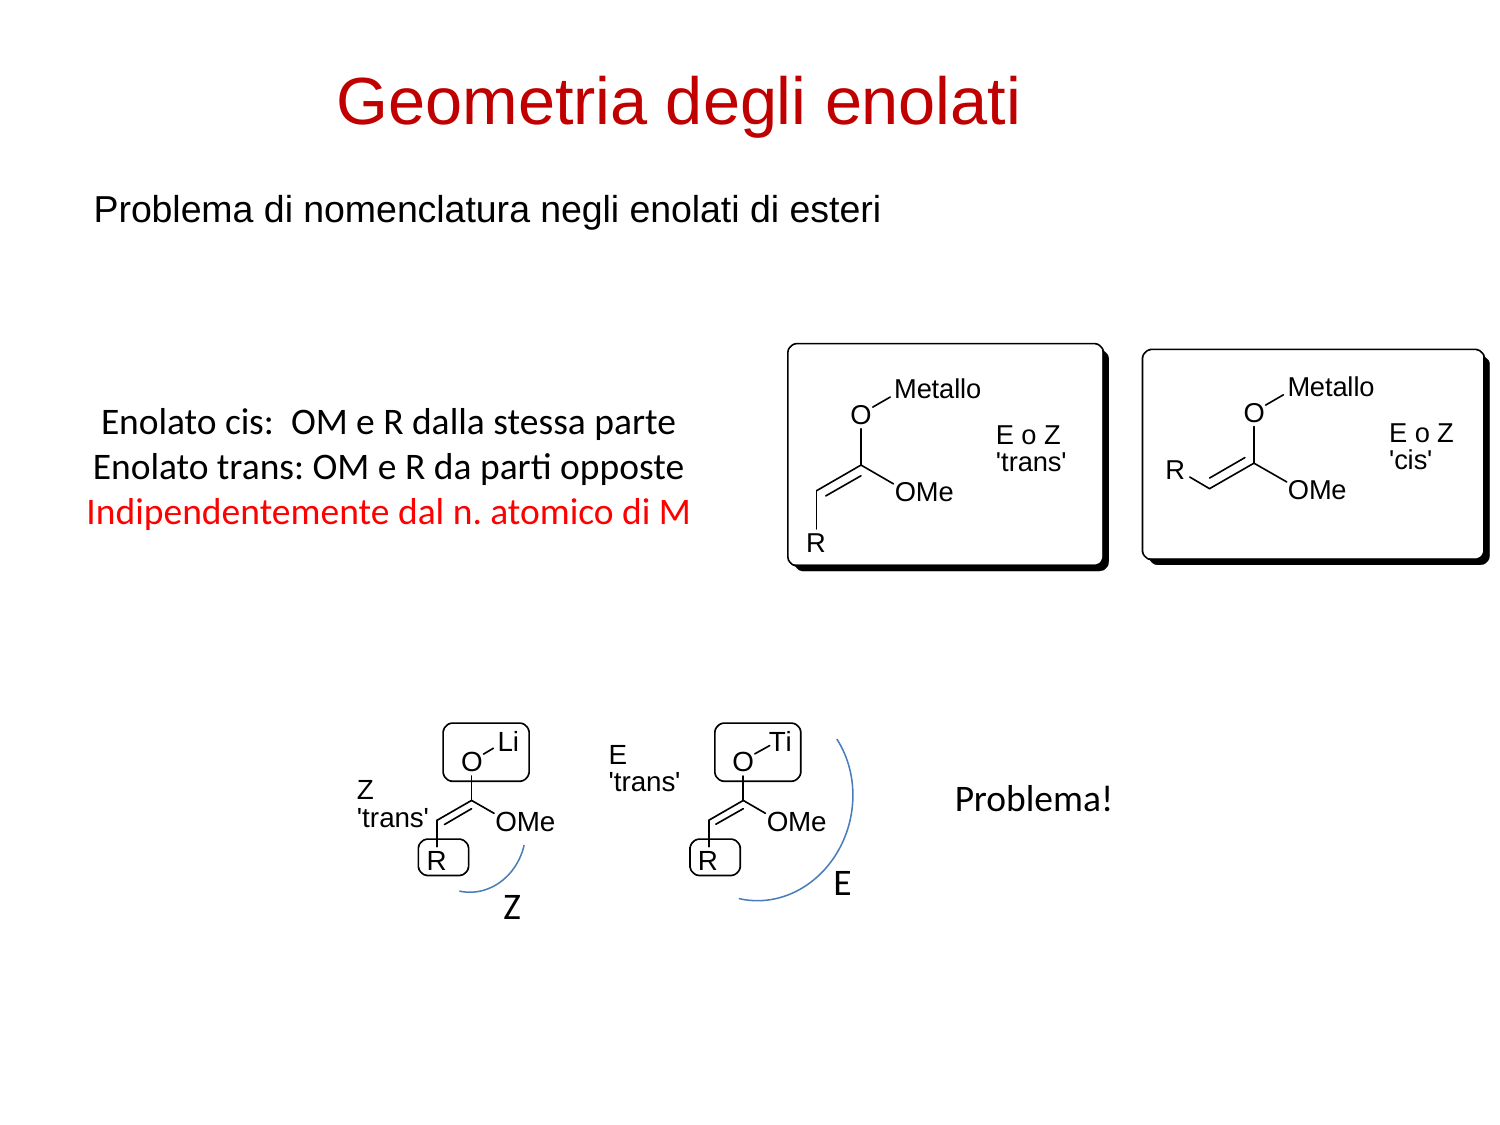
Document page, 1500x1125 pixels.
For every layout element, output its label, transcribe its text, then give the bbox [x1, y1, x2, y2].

text_box Problema di nomenclatura negli enolati di esteri [78, 177, 897, 237]
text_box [237, 334, 1497, 578]
text_box Enolato cis: OM e R dalla stessa parte Enolato trans: OM e R da parti opposte Indipendentemente dal n. atomico di M [27, 341, 751, 587]
picture [322, 656, 885, 904]
text_box Problema! [940, 766, 1137, 827]
text_box Geometria degli enolati [322, 50, 1112, 146]
text_box Z [488, 911, 536, 935]
